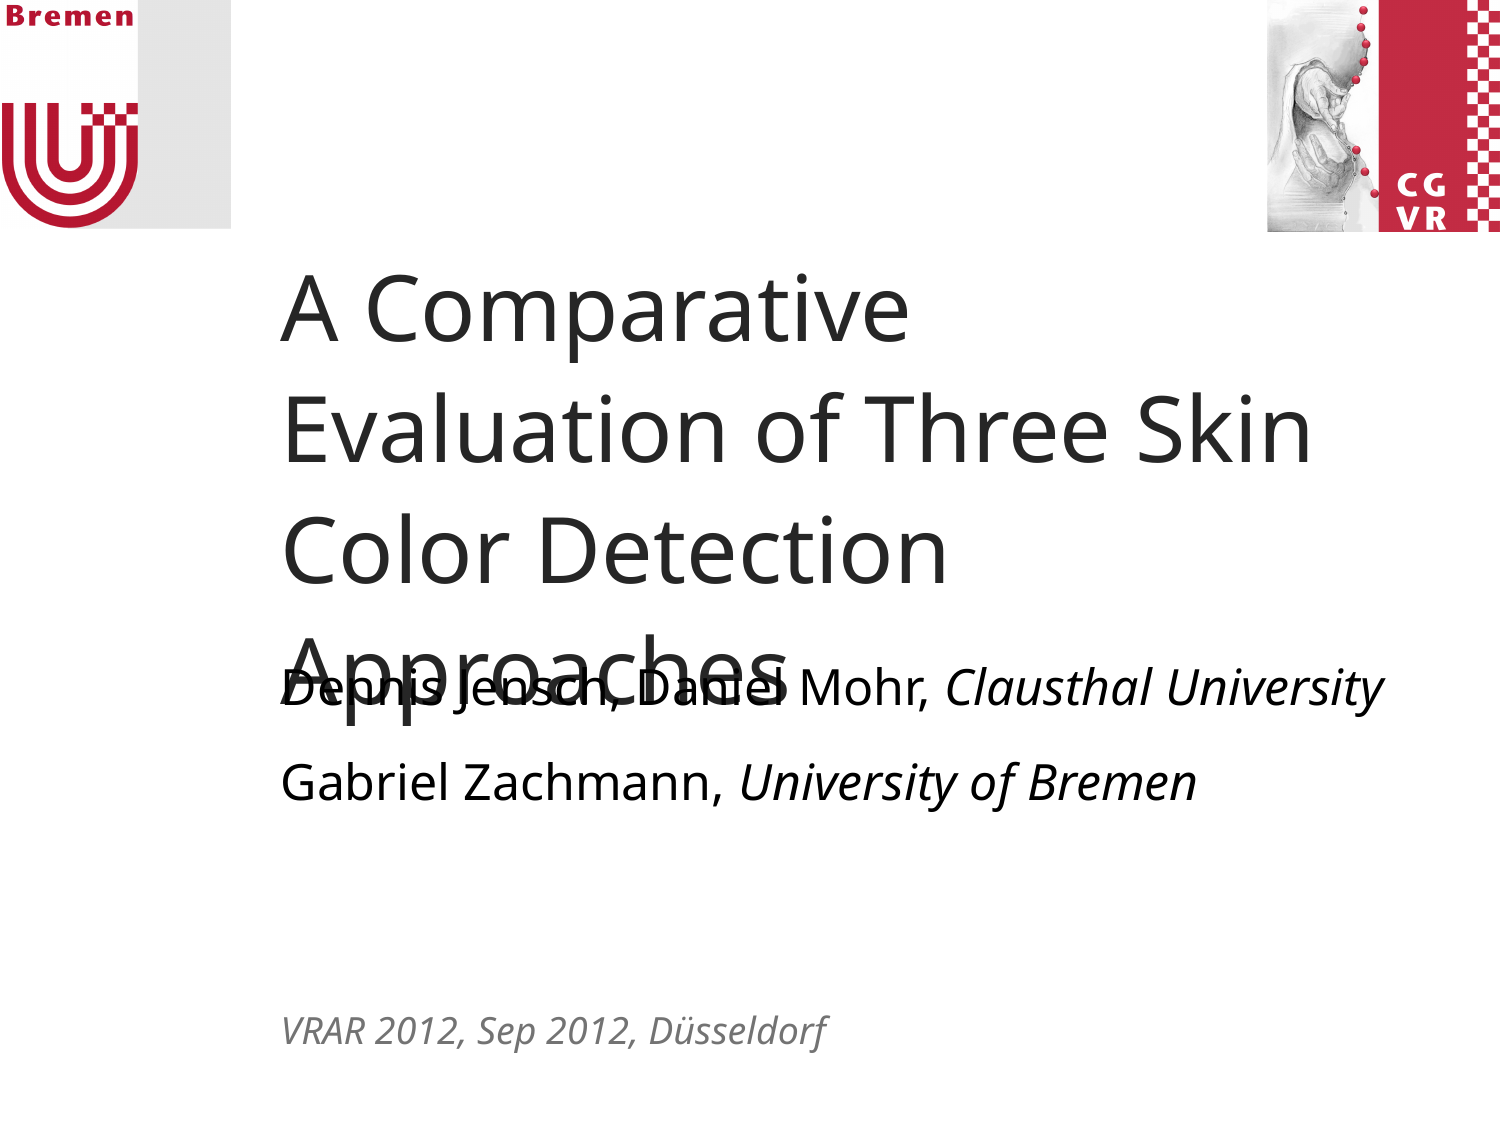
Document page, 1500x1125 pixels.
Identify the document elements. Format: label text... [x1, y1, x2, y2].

picture [1, 0, 231, 229]
subtitle Dennis Jensch, Daniel Mohr, Clausthal University Gabriel Zachmann, University of Bremen VRAR 2012, Sep 2012, Düsseldorf [265, 633, 1424, 1118]
title A Comparative Evaluation of Three Skin Color Detection Approaches [265, 231, 1400, 633]
picture [1267, 0, 1500, 232]
